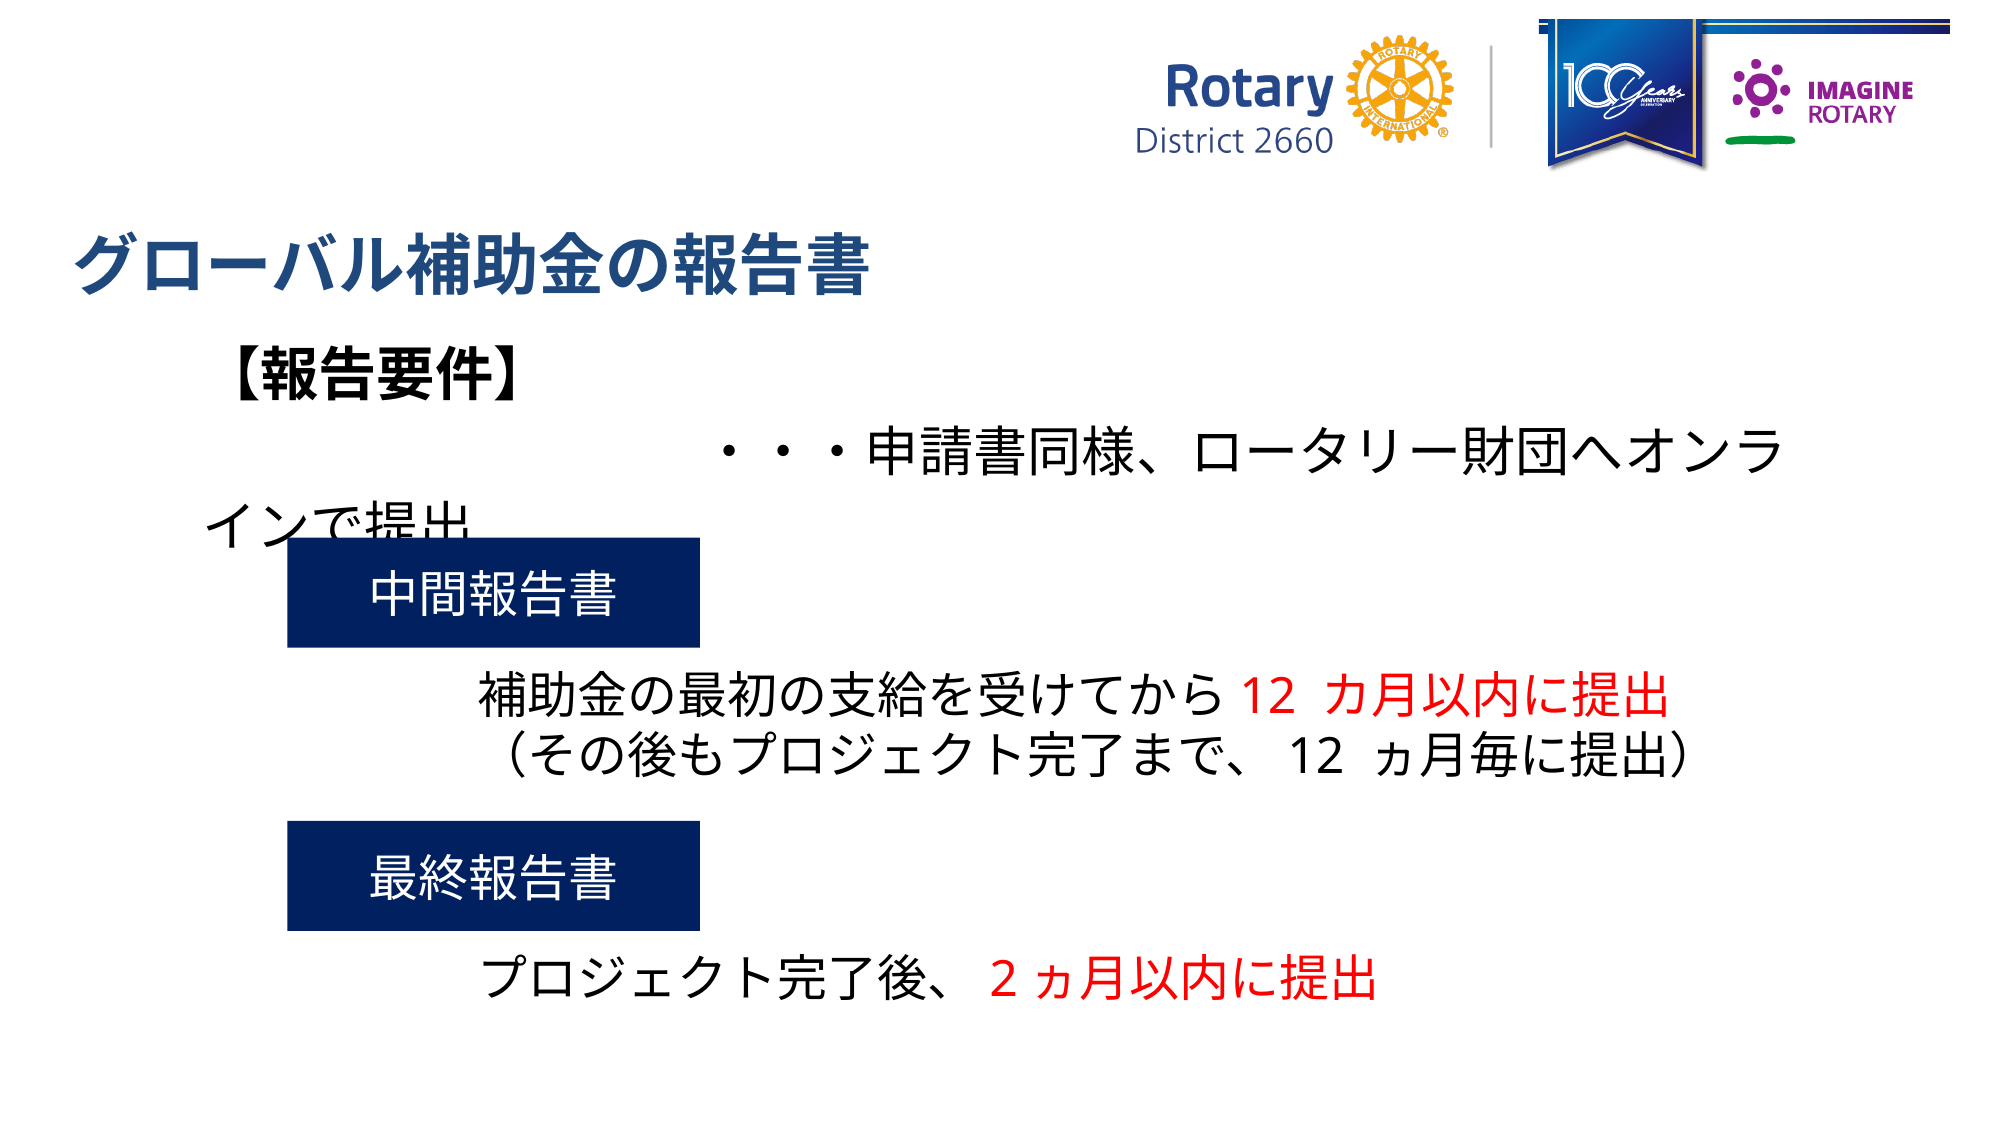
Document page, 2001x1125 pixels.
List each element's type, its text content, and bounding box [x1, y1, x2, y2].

picture [1098, 25, 1461, 181]
text_box 【報告要件】 ・・・申請書同様、ロータリー財団へオンラインで提出 [187, 324, 1825, 565]
text_box 補助金の最初の支給を受けてから12 カ月以内に提出 （その後もプロジェクト完了まで、12 ヵ月毎に提出） [462, 656, 1850, 792]
picture [1538, 19, 1950, 172]
text_box 中間報告書 [287, 537, 700, 648]
picture [1474, 0, 1511, 200]
text_box 最終報告書 [287, 820, 700, 931]
text_box プロジェクト完了後、2ヵ月以内に提出 [462, 939, 1850, 1075]
text_box グローバル補助金の報告書 [57, 215, 1613, 311]
